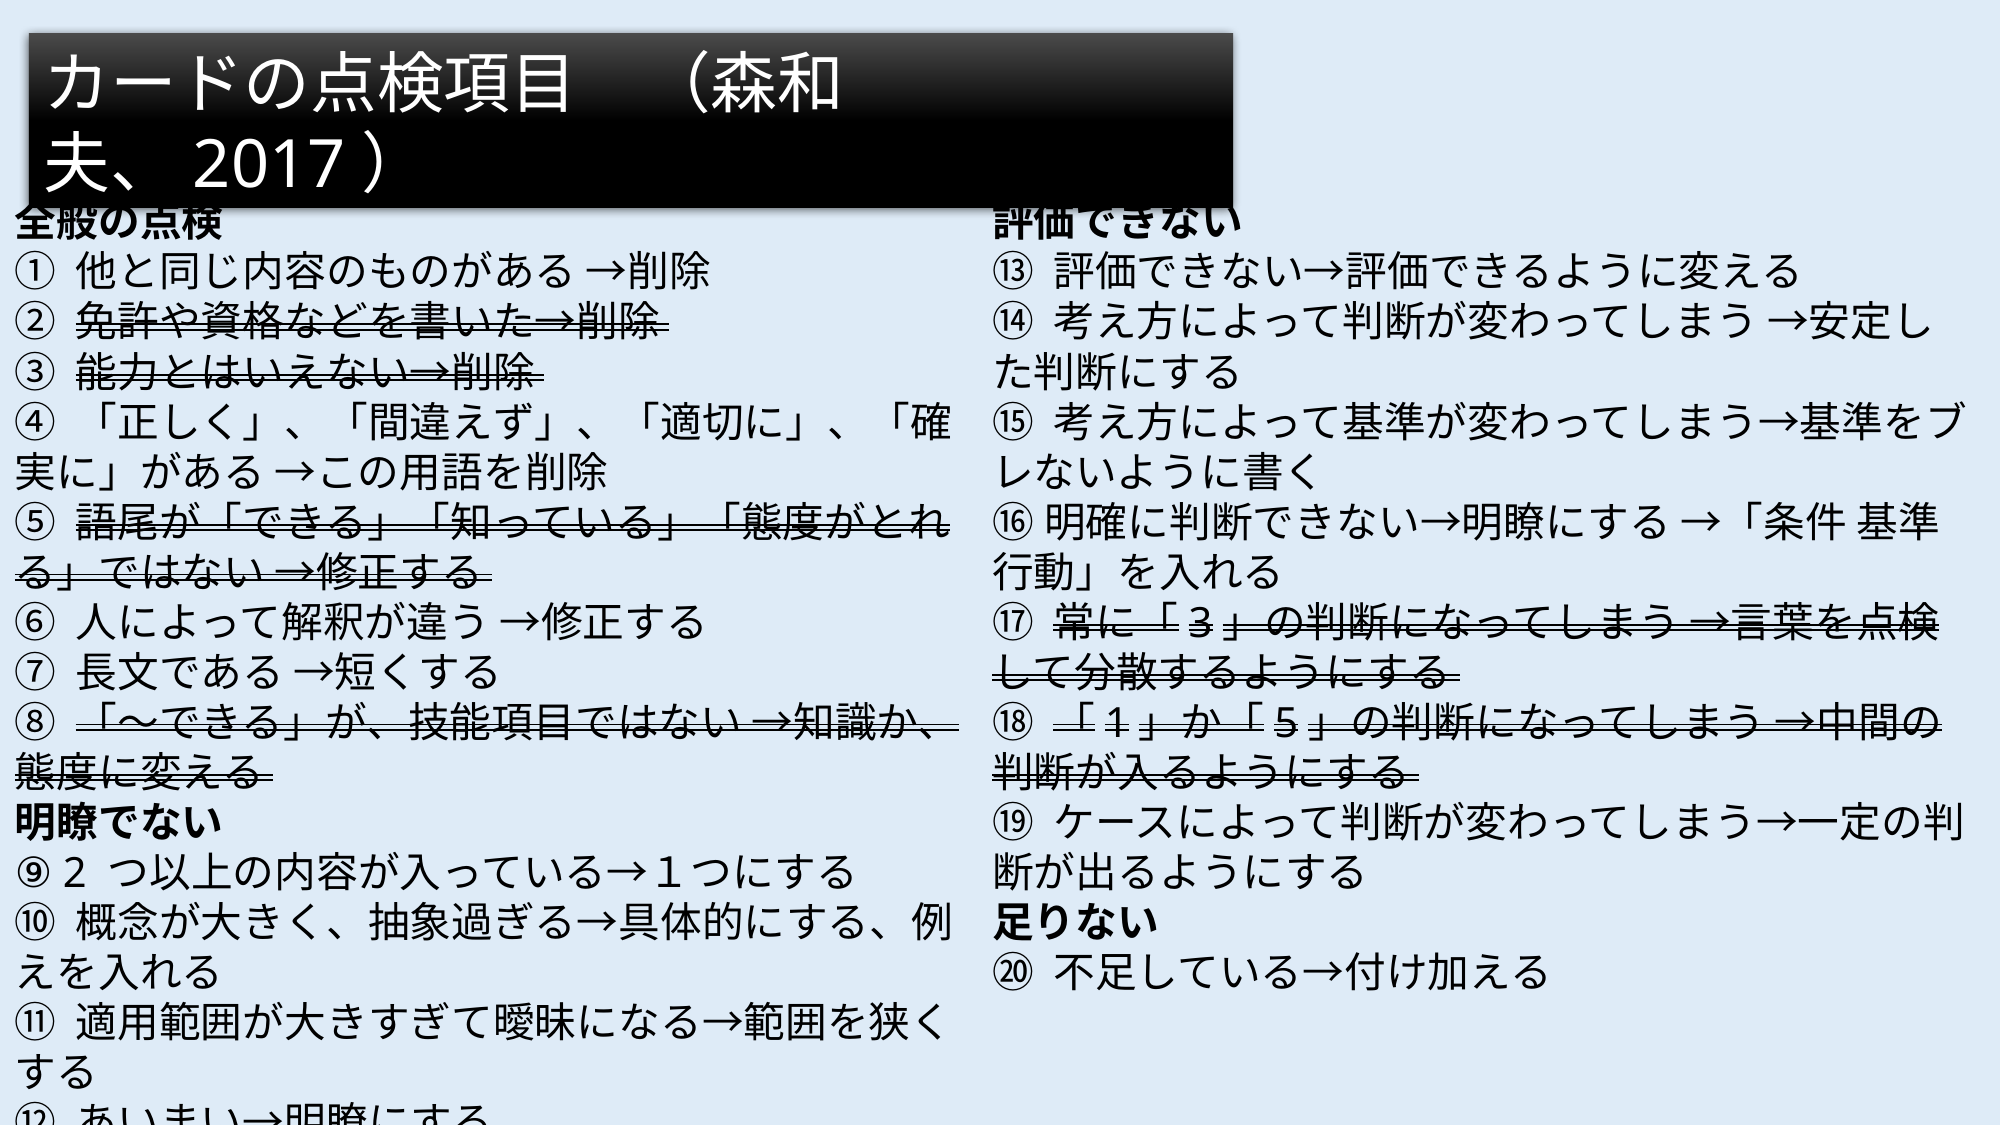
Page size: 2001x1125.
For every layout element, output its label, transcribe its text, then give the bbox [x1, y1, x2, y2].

text_box 全般の点検 ① 他と同じ内容のものがある →削除 ② 免許や資格などを書いた→削除 ③ 能力とはいえない→削除 ④ 「正しく」、「間違えず」、「適切に」、「確実に」がある →この用語を削除 ⑤ 語尾が「できる」「知っている」「態度がとれる」ではない →修正する ⑥ 人によって解釈が違う →修正する ⑦ 長文である →短くする ⑧ 「～できる」が、技能項目ではない →知識か、態度に変える 明瞭でない ⑨ 2 つ以上の内容が入っている→１つにする ⑩ 概念が大きく、抽象過ぎる→具体的にする、例えを入れる ⑪ 適用範囲が大きすぎて曖昧になる→範囲を狭くする ⑫ あいまい→明瞭にする 評価できない ⑬ 評価できない→評価できるように変える ⑭ 考え方によって判断が変わってしまう →安定した判断にする ⑮ 考え方によって基準が変わってしまう→基準をブレないように書く ⑯明確に判断できない→明瞭にする →「条件 基準 行動」を入れる ⑰ 常に「3」の判断になってしまう →言葉を点検して分散するようにする ⑱ 「1」か「5」の判断になってしまう →中間の判断が入るようにする ⑲ ケースによって判断が変わってしまう→一定の判断が出るようにする 足りない ⑳ 不足している→付け加える [0, 187, 1985, 1125]
text_box カードの点検項目 （森和夫、2017） [28, 33, 1234, 208]
